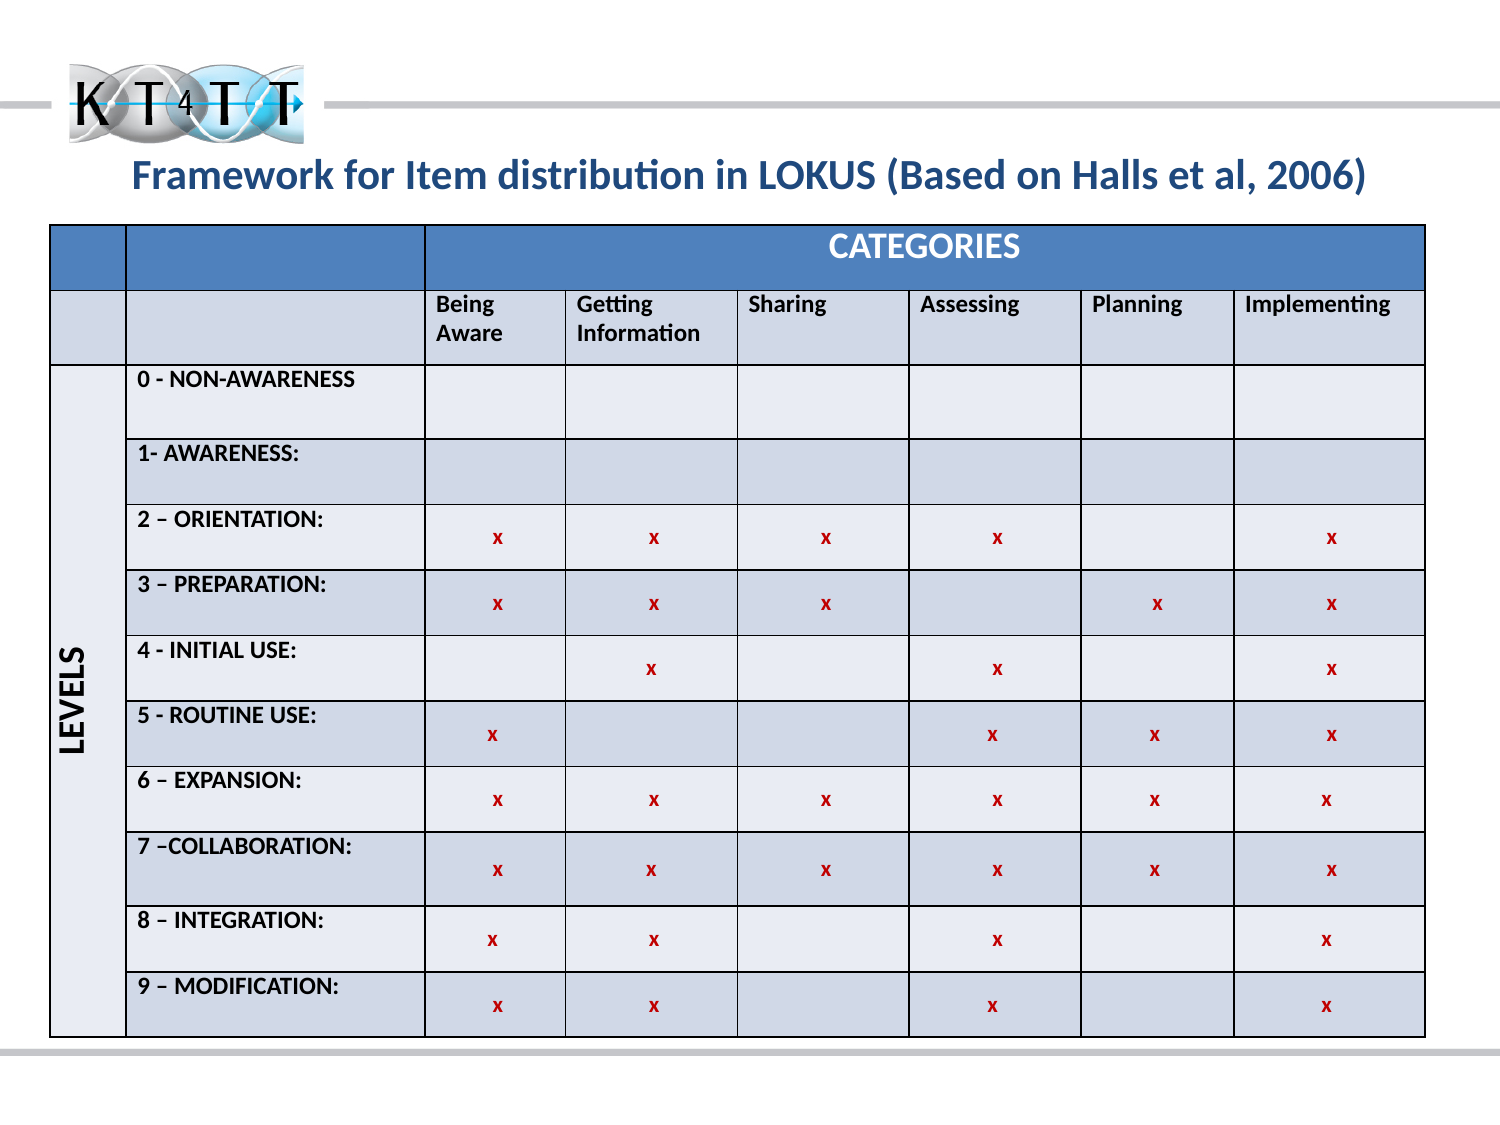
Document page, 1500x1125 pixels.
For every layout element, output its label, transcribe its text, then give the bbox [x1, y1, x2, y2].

table_cell x [1235, 973, 1424, 1036]
table_cell LEVELS [51, 366, 125, 1036]
table_cell 5 - ROUTINE USE: [127, 702, 424, 766]
table_cell Sharing [738, 291, 908, 364]
table_cell x [1235, 505, 1424, 569]
table_cell x [738, 571, 908, 635]
table_cell x [1082, 571, 1233, 635]
table_cell x [910, 505, 1080, 569]
table_cell 4 - INITIAL USE: [127, 636, 424, 700]
table_cell x [426, 973, 565, 1036]
table_cell [1235, 440, 1424, 504]
title Framework for Item distribution in LOKUS (Based on Halls et al, 2006) [75, 120, 1425, 224]
table_cell x [566, 505, 737, 569]
table_cell x [738, 767, 908, 831]
table_cell 0 - NON-AWARENESS [127, 366, 424, 438]
table_cell x [1235, 702, 1424, 766]
table_cell [738, 907, 908, 971]
table_cell [566, 440, 737, 504]
table_cell [426, 440, 565, 504]
table_cell [738, 636, 908, 700]
table_cell x [738, 833, 908, 905]
table_cell [738, 440, 908, 504]
table_cell [738, 973, 908, 1036]
table_header [127, 226, 424, 290]
table_cell x [910, 702, 1080, 766]
table_cell x [566, 973, 737, 1036]
table_cell Planning [1082, 291, 1233, 364]
table_cell x [1082, 767, 1233, 831]
table_cell Getting Information [566, 291, 737, 364]
table_cell x [426, 767, 565, 831]
table_cell [1082, 907, 1233, 971]
table_header [51, 226, 125, 290]
table_cell [1082, 636, 1233, 700]
table_cell x [1082, 833, 1233, 905]
table_cell [566, 366, 737, 438]
table_cell 2 – ORIENTATION: [127, 505, 424, 569]
table_cell x [426, 571, 565, 635]
table_cell x [566, 571, 737, 635]
table_cell [127, 291, 424, 364]
table_cell 9 – MODIFICATION: [127, 973, 424, 1036]
table_cell [1082, 973, 1233, 1036]
table_cell x [566, 907, 737, 971]
table_cell 7 –COLLABORATION: [127, 833, 424, 905]
table_cell x [910, 636, 1080, 700]
picture [0, 24, 1500, 1056]
table_cell [566, 702, 737, 766]
table_cell [426, 366, 565, 438]
table_cell Implementing [1235, 291, 1424, 364]
table_cell x [566, 833, 737, 905]
table_cell x [1235, 636, 1424, 700]
table_cell x [1082, 702, 1233, 766]
table_cell [1082, 366, 1233, 438]
table_header CATEGORIES [426, 226, 1424, 290]
table_cell x [910, 907, 1080, 971]
table_cell x [910, 973, 1080, 1036]
table_cell x [910, 833, 1080, 905]
table_cell x [1235, 907, 1424, 971]
table_cell x [1235, 571, 1424, 635]
table_cell [1082, 505, 1233, 569]
table_cell [51, 291, 125, 364]
table_cell x [1235, 833, 1424, 905]
table_cell x [566, 767, 737, 831]
table_cell 8 – INTEGRATION: [127, 907, 424, 971]
table_cell Being Aware [426, 291, 565, 364]
table_cell x [566, 636, 737, 700]
table_cell x [426, 702, 565, 766]
table_cell 6 – EXPANSION: [127, 767, 424, 831]
table_cell [1082, 440, 1233, 504]
table_cell [738, 702, 908, 766]
table_cell [738, 366, 908, 438]
table_cell x [738, 505, 908, 569]
table_cell [1235, 366, 1424, 438]
table_cell 1- AWARENESS: [127, 440, 424, 504]
table_cell [910, 571, 1080, 635]
table_cell [426, 636, 565, 700]
table_cell 3 – PREPARATION: [127, 571, 424, 635]
table_cell x [426, 505, 565, 569]
table_cell x [910, 767, 1080, 831]
table_cell Assessing [910, 291, 1080, 364]
table_cell x [426, 907, 565, 971]
table_cell [910, 366, 1080, 438]
table_cell [910, 440, 1080, 504]
table_cell x [426, 833, 565, 905]
table_cell x [1235, 767, 1424, 831]
